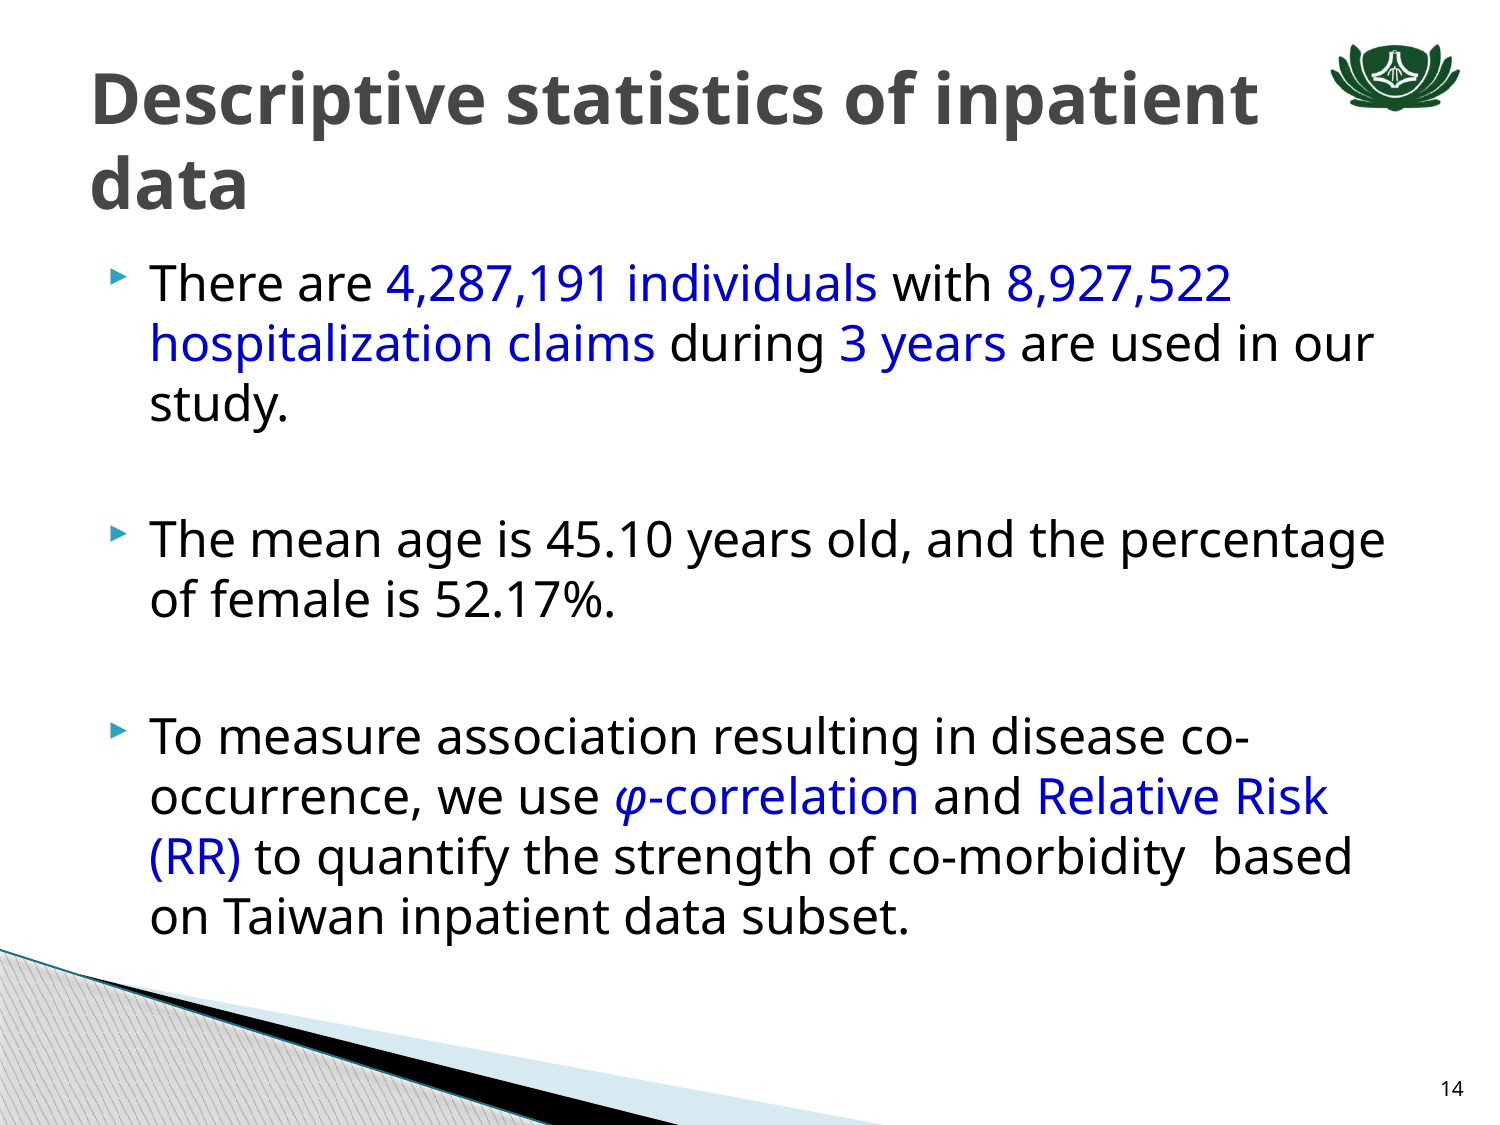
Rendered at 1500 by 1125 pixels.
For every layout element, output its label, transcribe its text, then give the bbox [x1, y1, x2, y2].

list There are 4,287,191 individuals with 8,927,522 hospitalization claims during 3 years are used in our study. The mean age is 45.10 years old, and the percentage of female is 52.17%. To measure association resulting in disease co-occurrence, we use φ-correlation and Relative Risk (RR) to quantify the strength of co-morbidity based on Taiwan inpatient data subset. [75, 243, 1425, 941]
slide_number 14 [1418, 1051, 1479, 1112]
title Descriptive statistics of inpatient data [75, 45, 1447, 233]
picture [1328, 42, 1463, 114]
